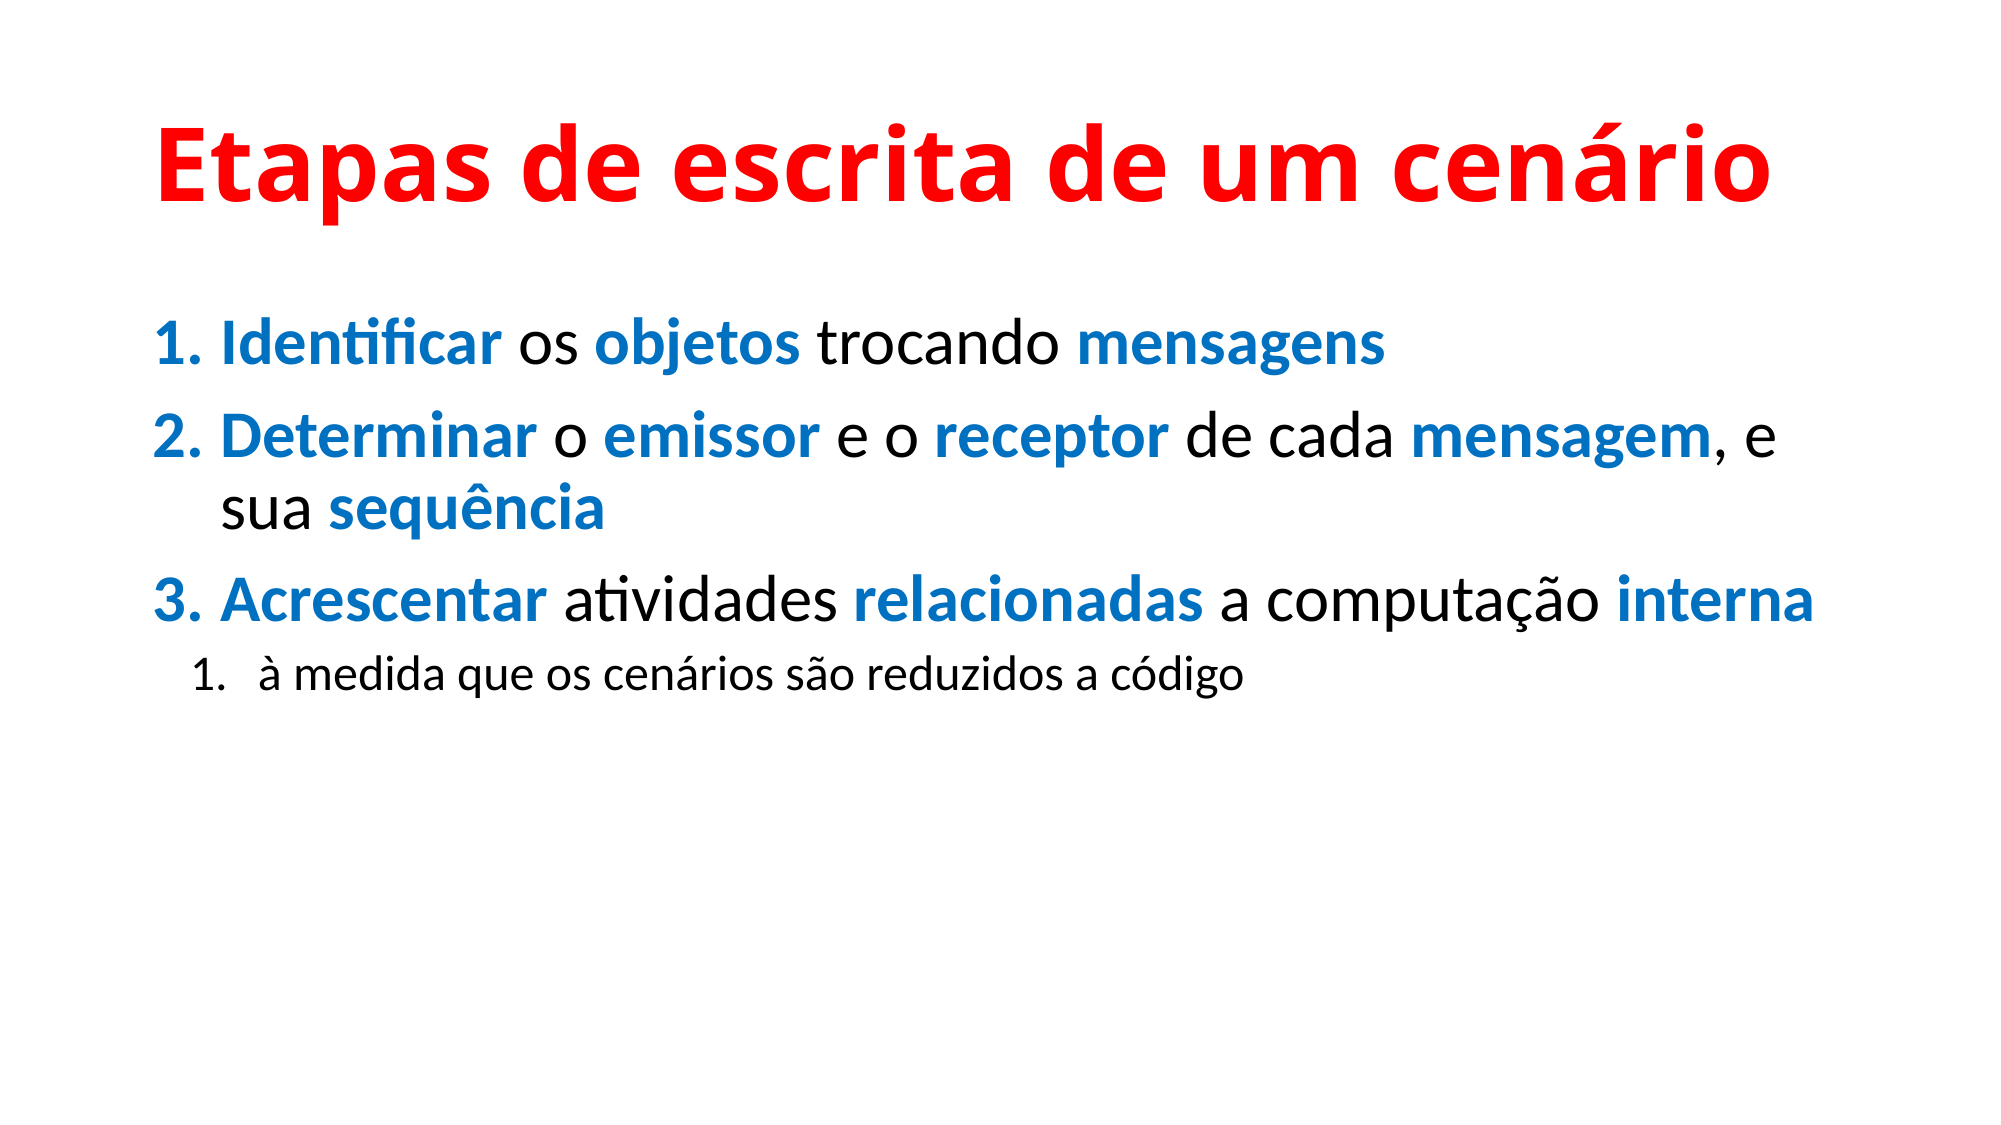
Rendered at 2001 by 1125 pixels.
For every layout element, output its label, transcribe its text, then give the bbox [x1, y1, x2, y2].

list Identificar os objetos trocando mensagens Determinar o emissor e o receptor de cada mensagem, e sua sequência Acrescentar atividades relacionadas a computação interna à medida que os cenários são reduzidos a código [137, 299, 1863, 1014]
title Etapas de escrita de um cenário [137, 59, 1863, 278]
